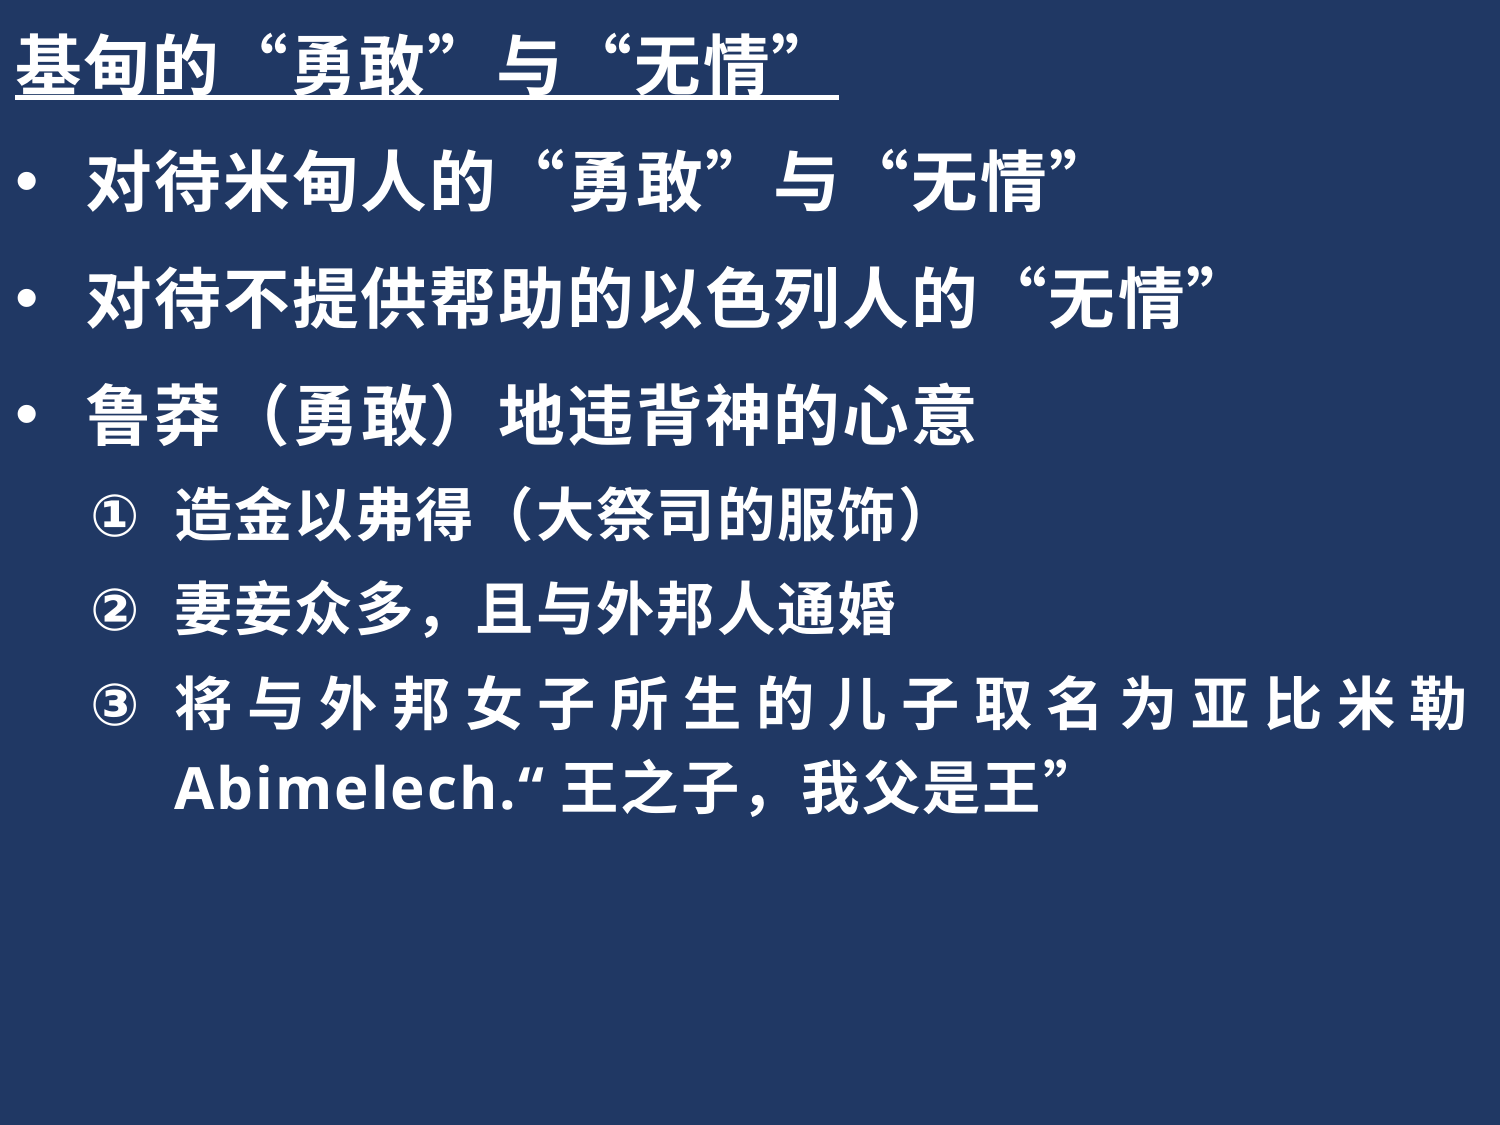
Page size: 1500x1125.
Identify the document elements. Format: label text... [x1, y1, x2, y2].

list 基甸的“勇敢”与“无情” 对待米甸人的“勇敢”与“无情” 对待不提供帮助的以色列人的“无情” 鲁莽（勇敢）地违背神的心意 造金以弗得（大祭司的服饰） 妻妾众多，且与外邦人通婚 将与外邦女子所生的儿子取名为亚比米勒Abimelech.“王之子，我父是王” [0, 0, 1500, 1125]
